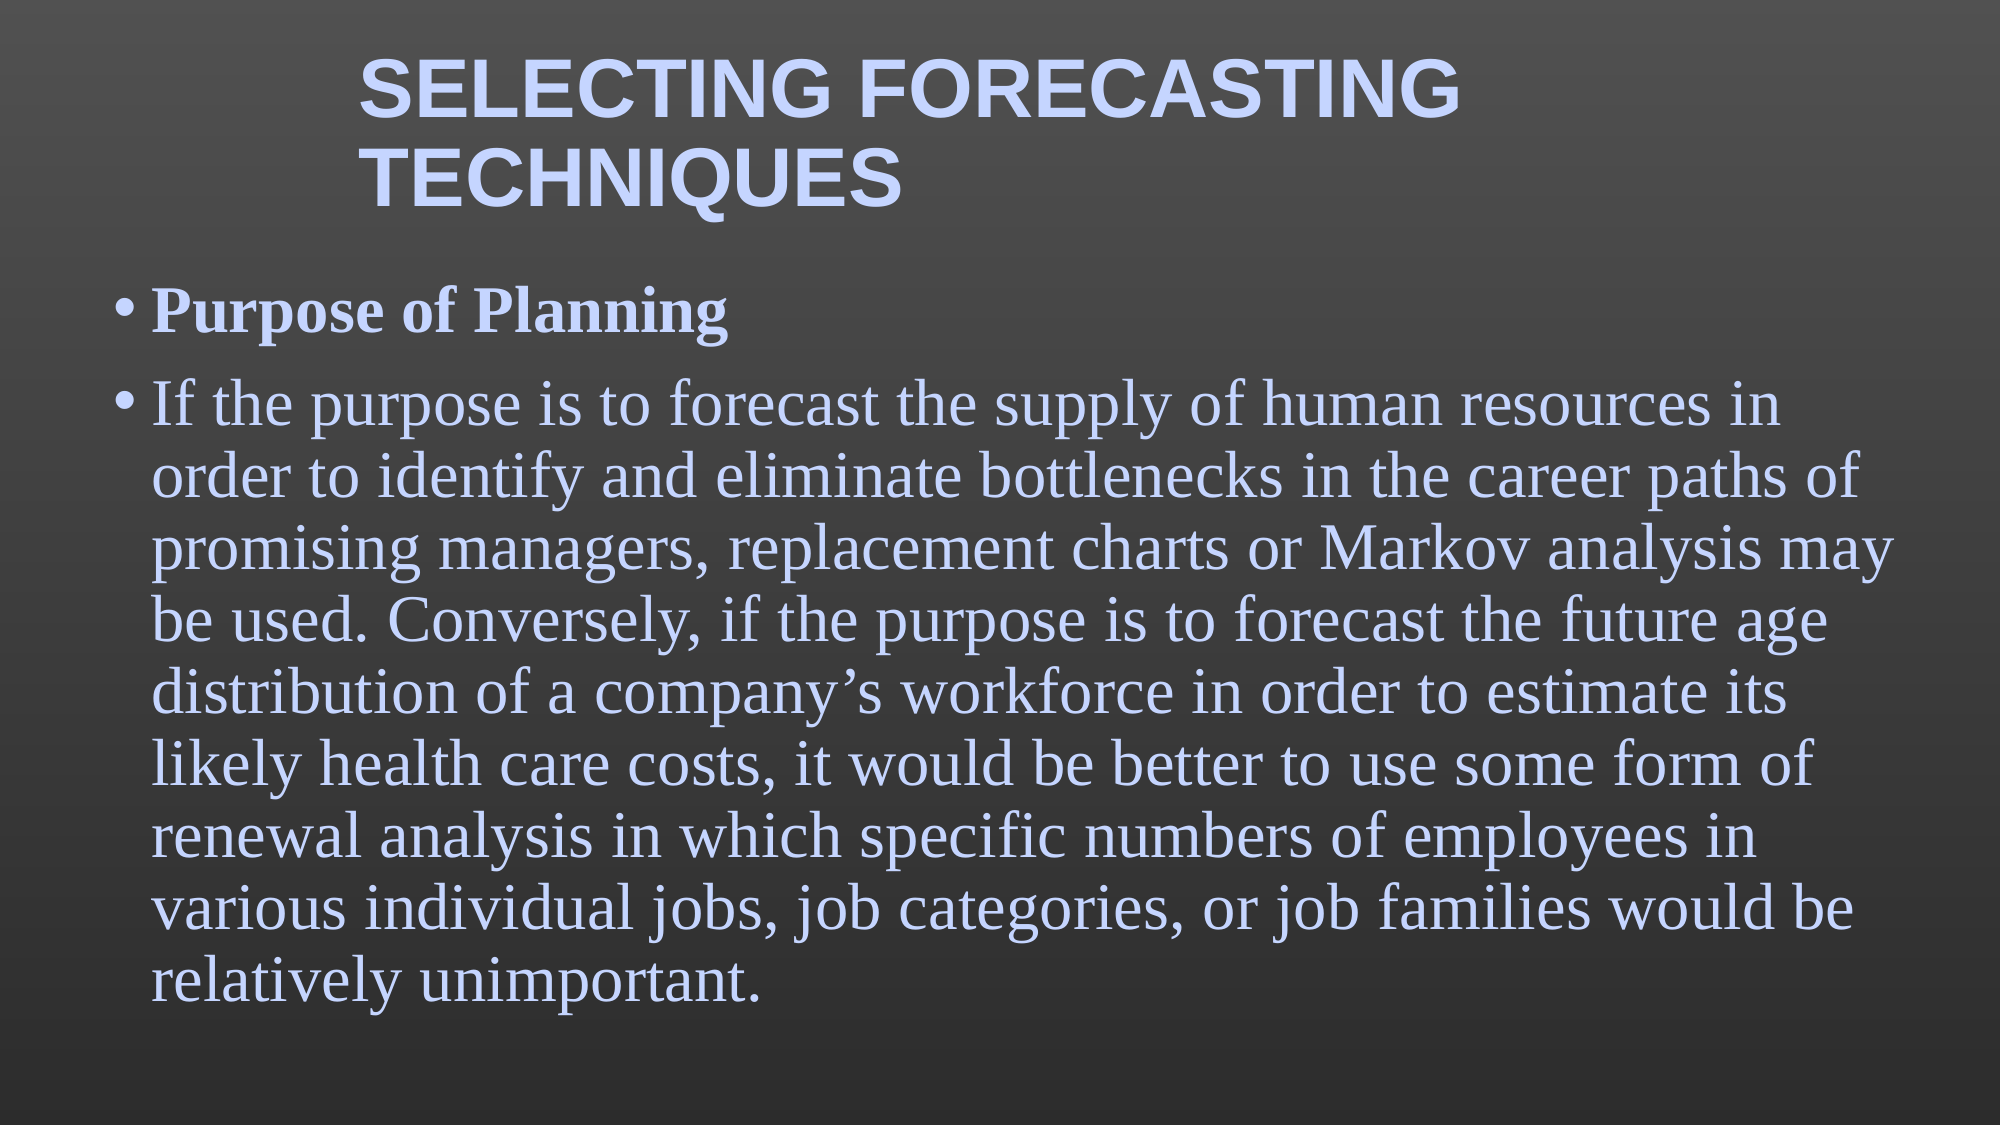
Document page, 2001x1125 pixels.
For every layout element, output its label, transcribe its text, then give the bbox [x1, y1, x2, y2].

list Purpose of Planning If the purpose is to forecast the supply of human resources in order to identify and eliminate bottlenecks in the career paths of promising managers, replacement charts or Markov analysis may be used. Conversely, if the purpose is to forecast the future age distribution of a company’s workforce in order to estimate its likely health care costs, it would be better to use some form of renewal analysis in which specific numbers of employees in various individual jobs, job categories, or job families would be relatively unimportant. [98, 267, 1947, 1125]
title SELECTING FORECASTING TECHNIQUES [344, 37, 1612, 233]
